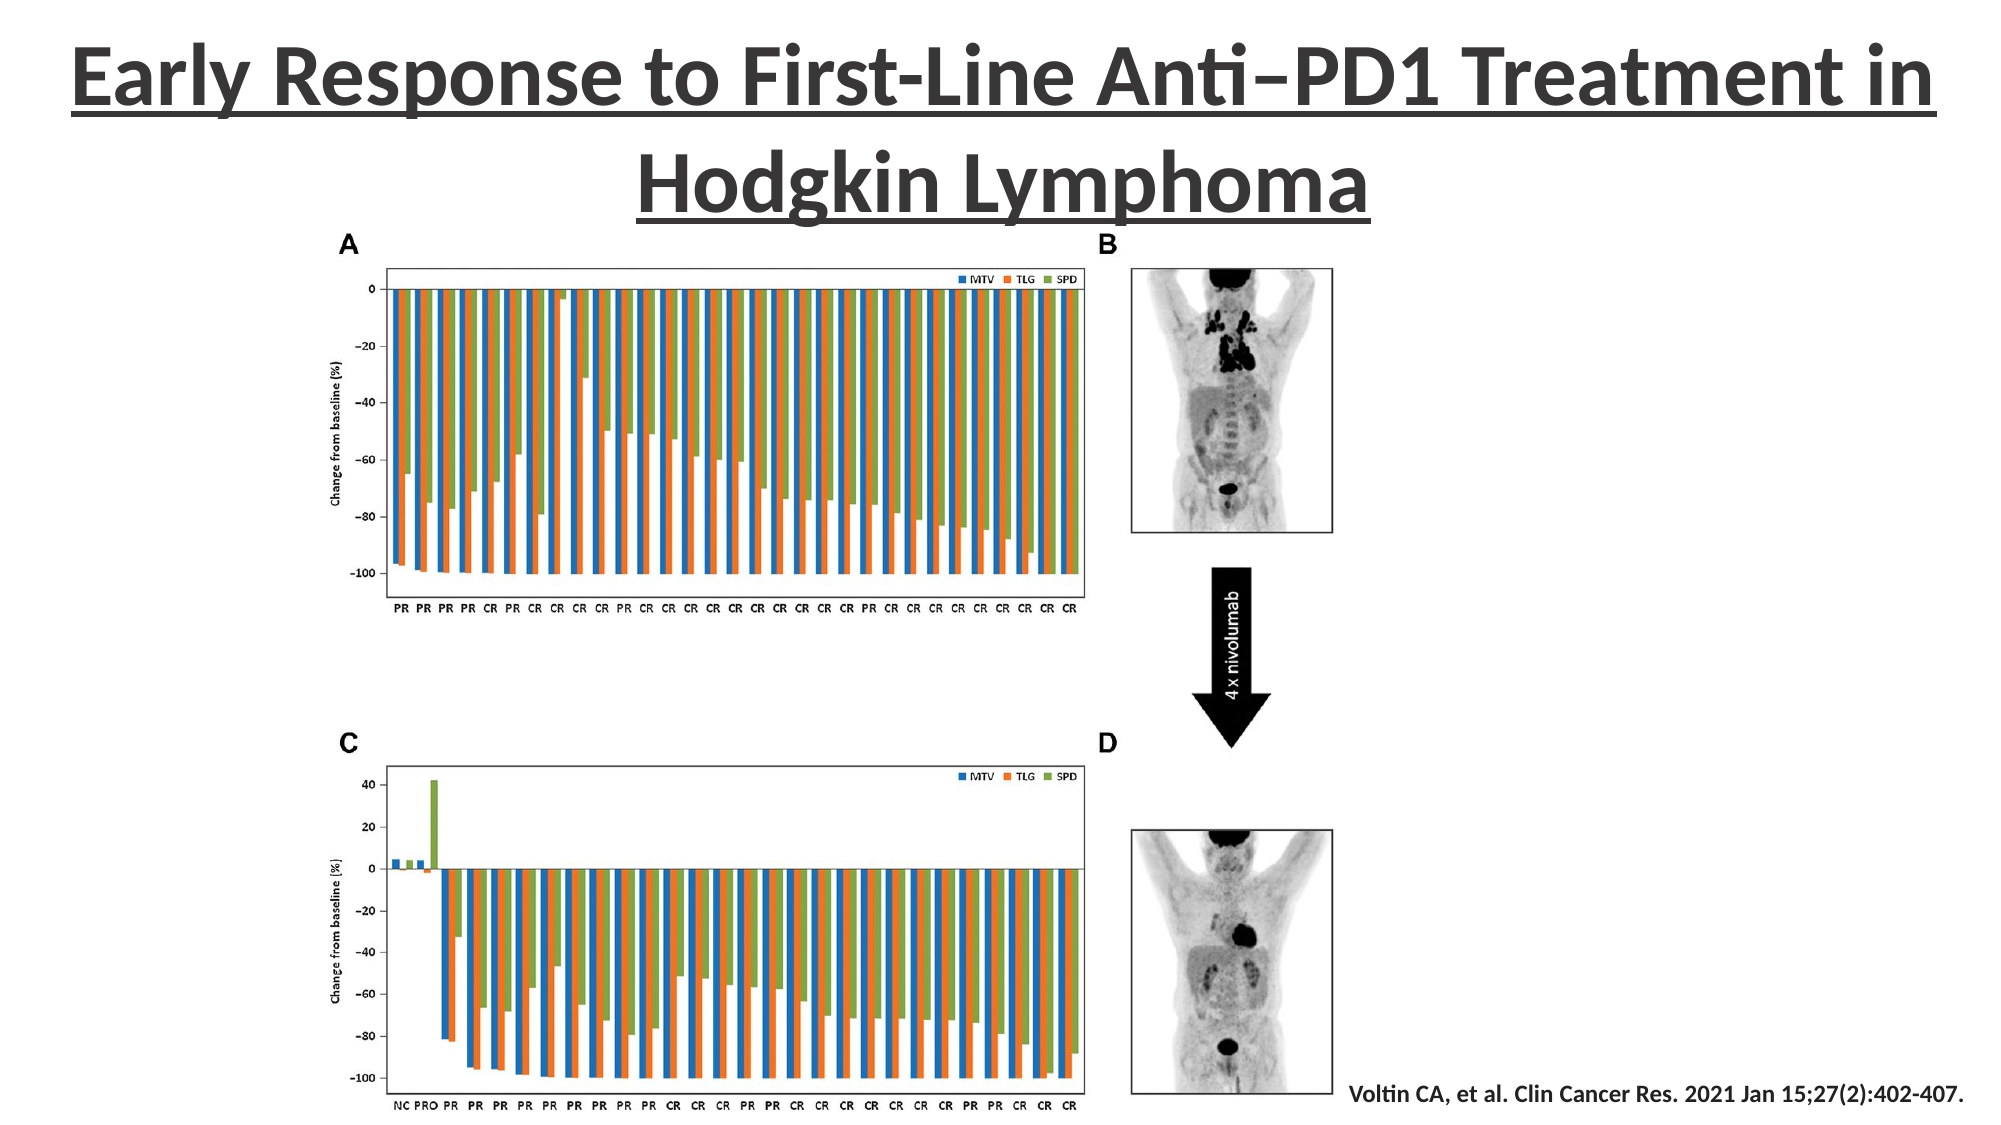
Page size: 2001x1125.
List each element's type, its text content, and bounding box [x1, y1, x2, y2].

text_box Voltin CA, et al. Clin Cancer Res. 2021 Jan 15;27(2):402-407. [1333, 1070, 1992, 1115]
text_box Early Response to First-Line Anti–PD1 Treatment in Hodgkin Lymphoma [34, 9, 1974, 238]
picture [328, 232, 1334, 1111]
